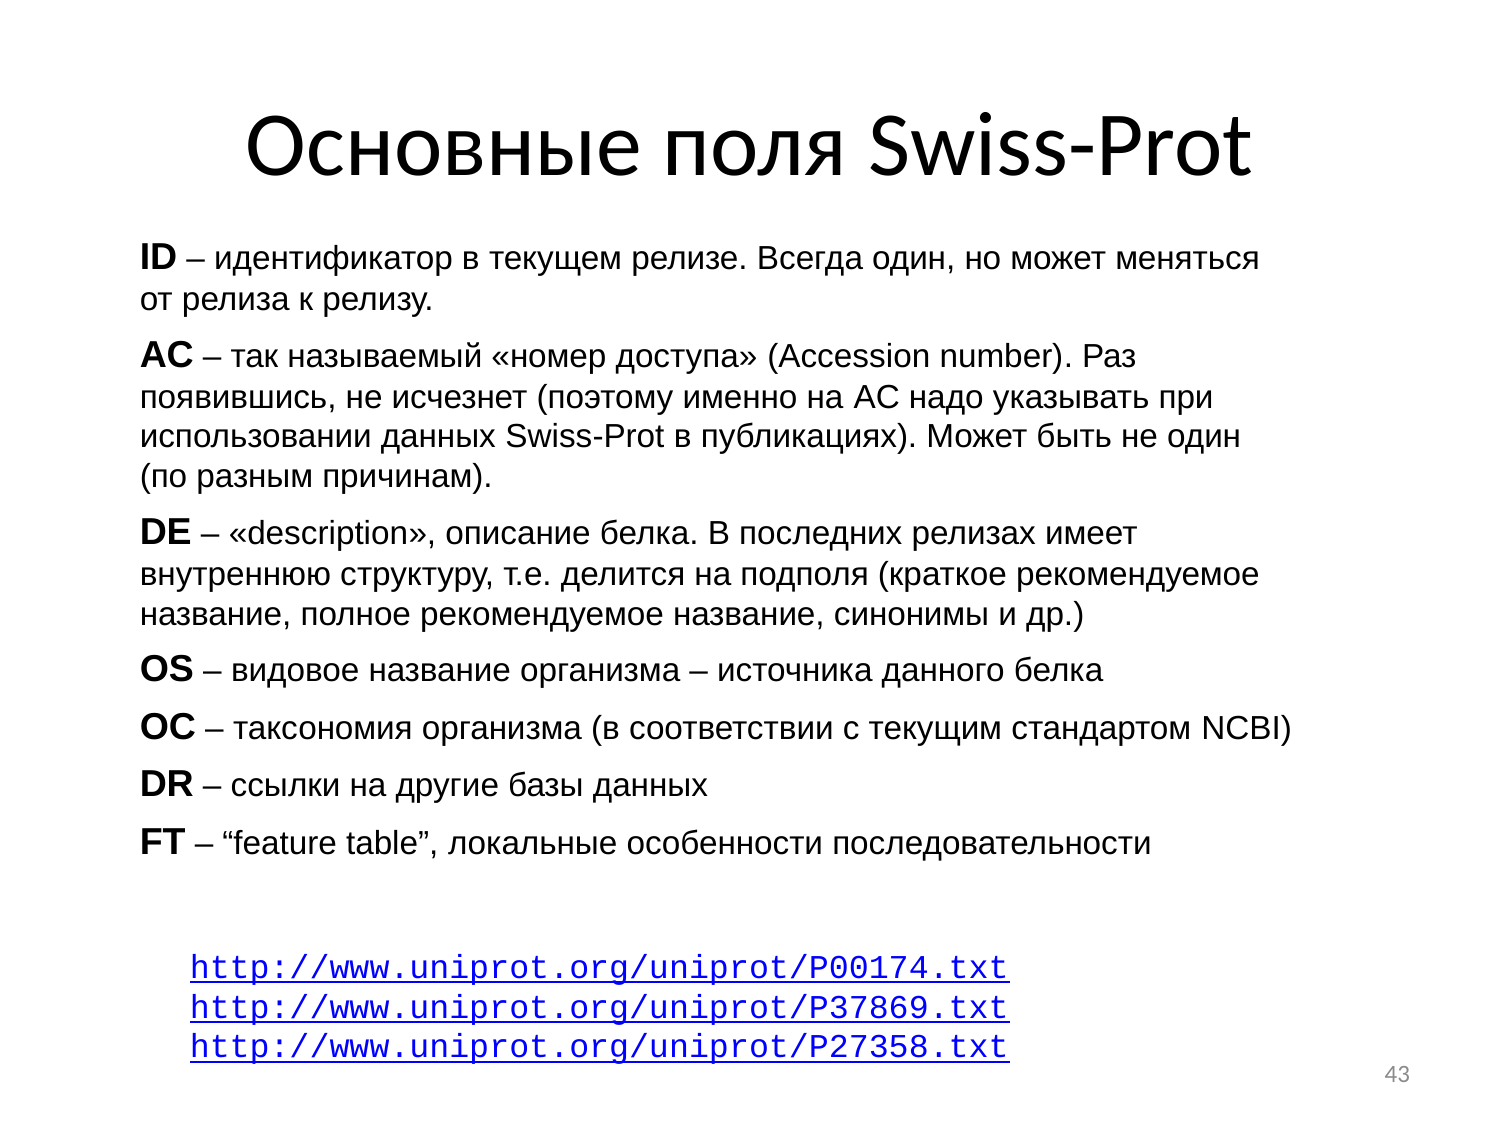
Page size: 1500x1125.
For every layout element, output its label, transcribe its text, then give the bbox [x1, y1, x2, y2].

text_box ID – идентификатор в текущем релизе. Всегда один, но может меняться от релиза к релизу. AC – так называемый «номер доступа» (Accession number). Раз появившись, не исчезнет (поэтому именно на AC надо указывать при использовании данных Swiss-Prot в публикациях). Может быть не один (по разным причинам). DE – «description», описание белка. В последних релизах имеет внутреннюю структуру, т.е. делится на подполя (краткое рекомендуемое название, полное рекомендуемое название, синонимы и др.) OS – видовое название организма – источника данного белка OC – таксономия организма (в соответствии с текущим стандартом NCBI) DR – ссылки на другие базы данных FT – “feature table”, локальные особенности последовательности [124, 224, 1313, 922]
slide_number 43 [1074, 1042, 1425, 1103]
text_box http://www.uniprot.org/uniprot/P00174.txt http://www.uniprot.org/uniprot/P37869.txt http://www.uniprot.org/uniprot/P27358.txt [174, 937, 1413, 1072]
title Основные поля Swiss-Prot [74, 44, 1426, 233]
